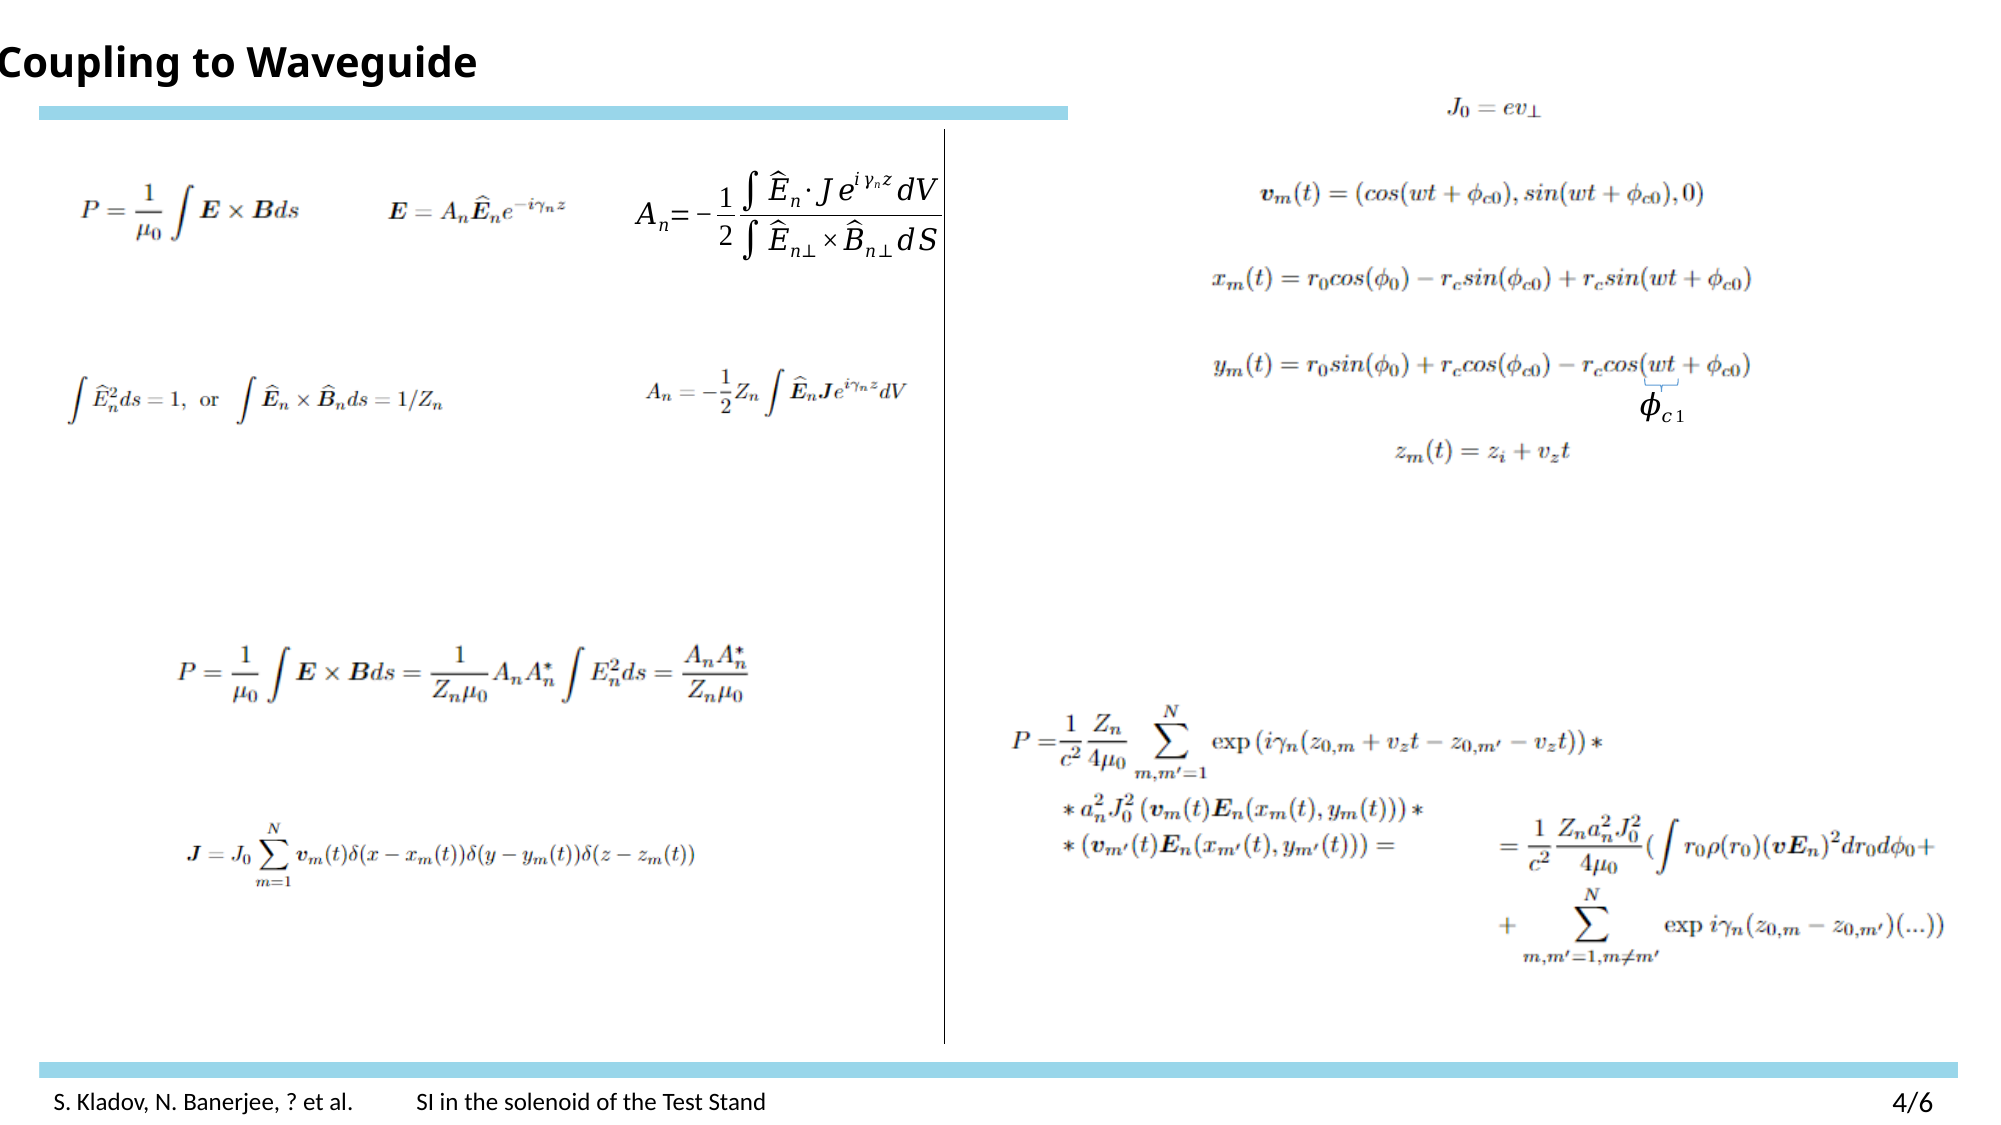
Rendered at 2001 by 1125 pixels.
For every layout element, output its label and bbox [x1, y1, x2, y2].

picture [999, 694, 1948, 970]
picture [378, 182, 574, 230]
picture [79, 174, 305, 248]
text_box [38, 1062, 2000, 1125]
picture [182, 814, 699, 895]
picture [640, 359, 908, 423]
picture [1435, 81, 1546, 130]
picture [62, 364, 445, 427]
picture [171, 639, 753, 715]
text_box [29, 28, 1068, 120]
picture [1202, 174, 1767, 466]
